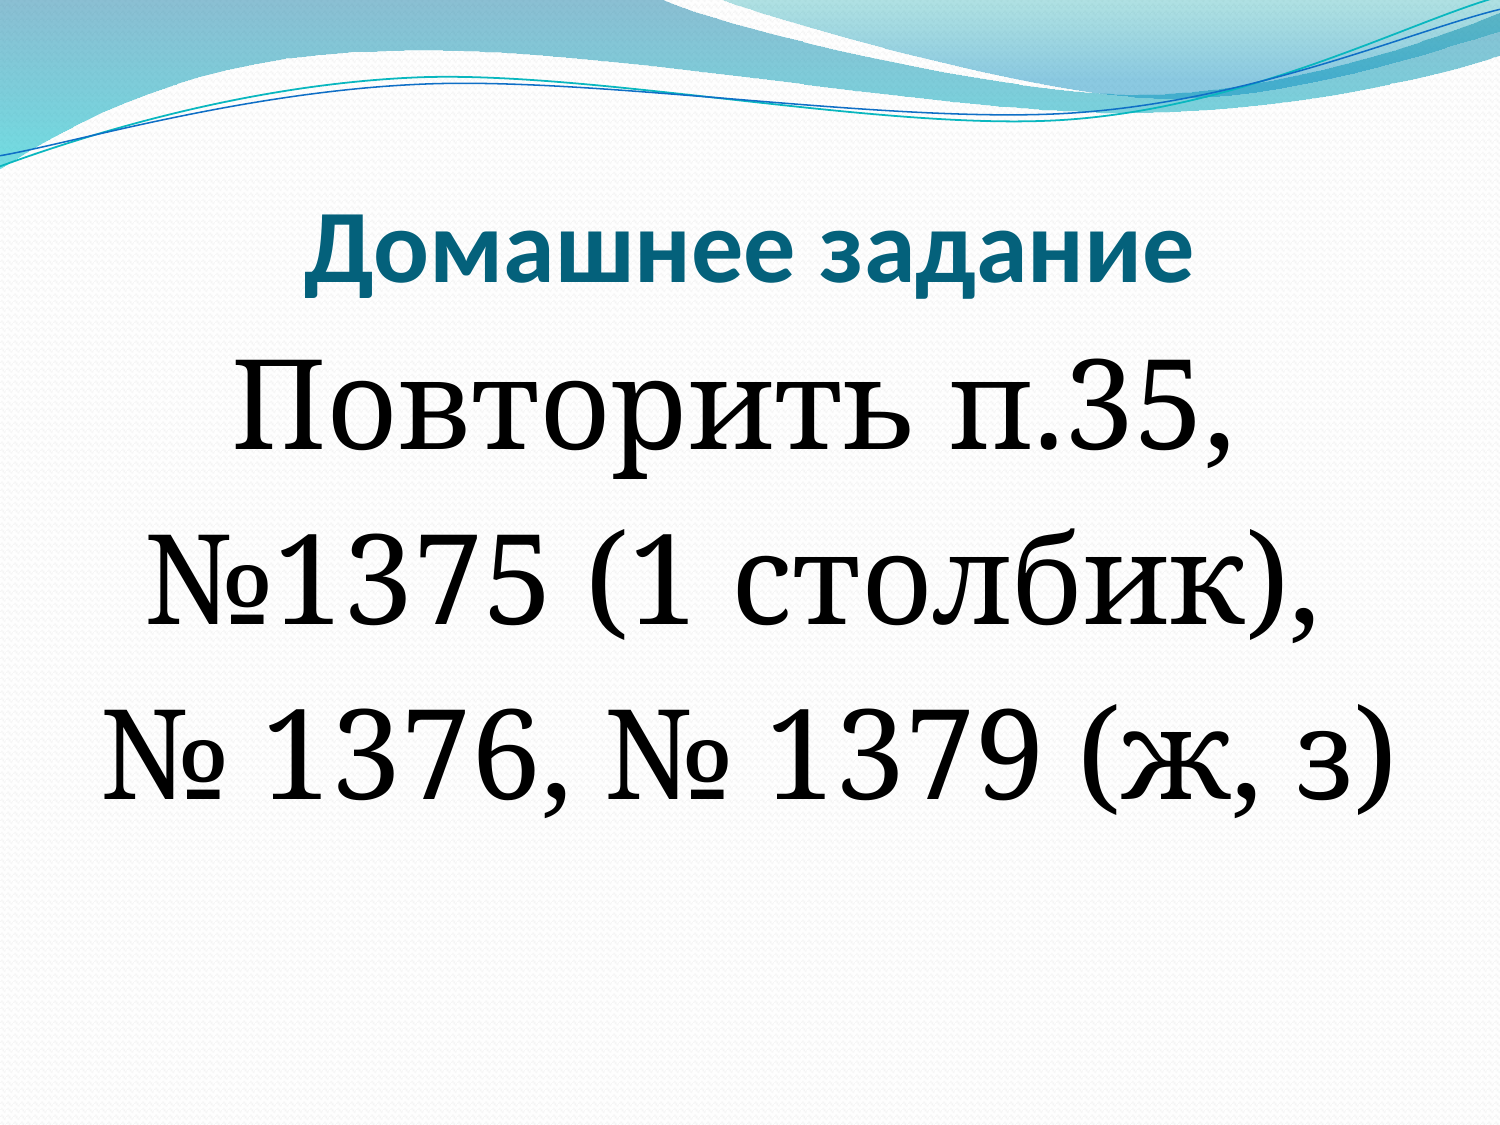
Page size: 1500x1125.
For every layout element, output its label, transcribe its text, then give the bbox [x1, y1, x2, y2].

list Повторить п.35, №1375 (1 столбик), № 1376, № 1379 (ж, з) [75, 317, 1425, 1038]
title Домашнее задание [75, 115, 1425, 303]
